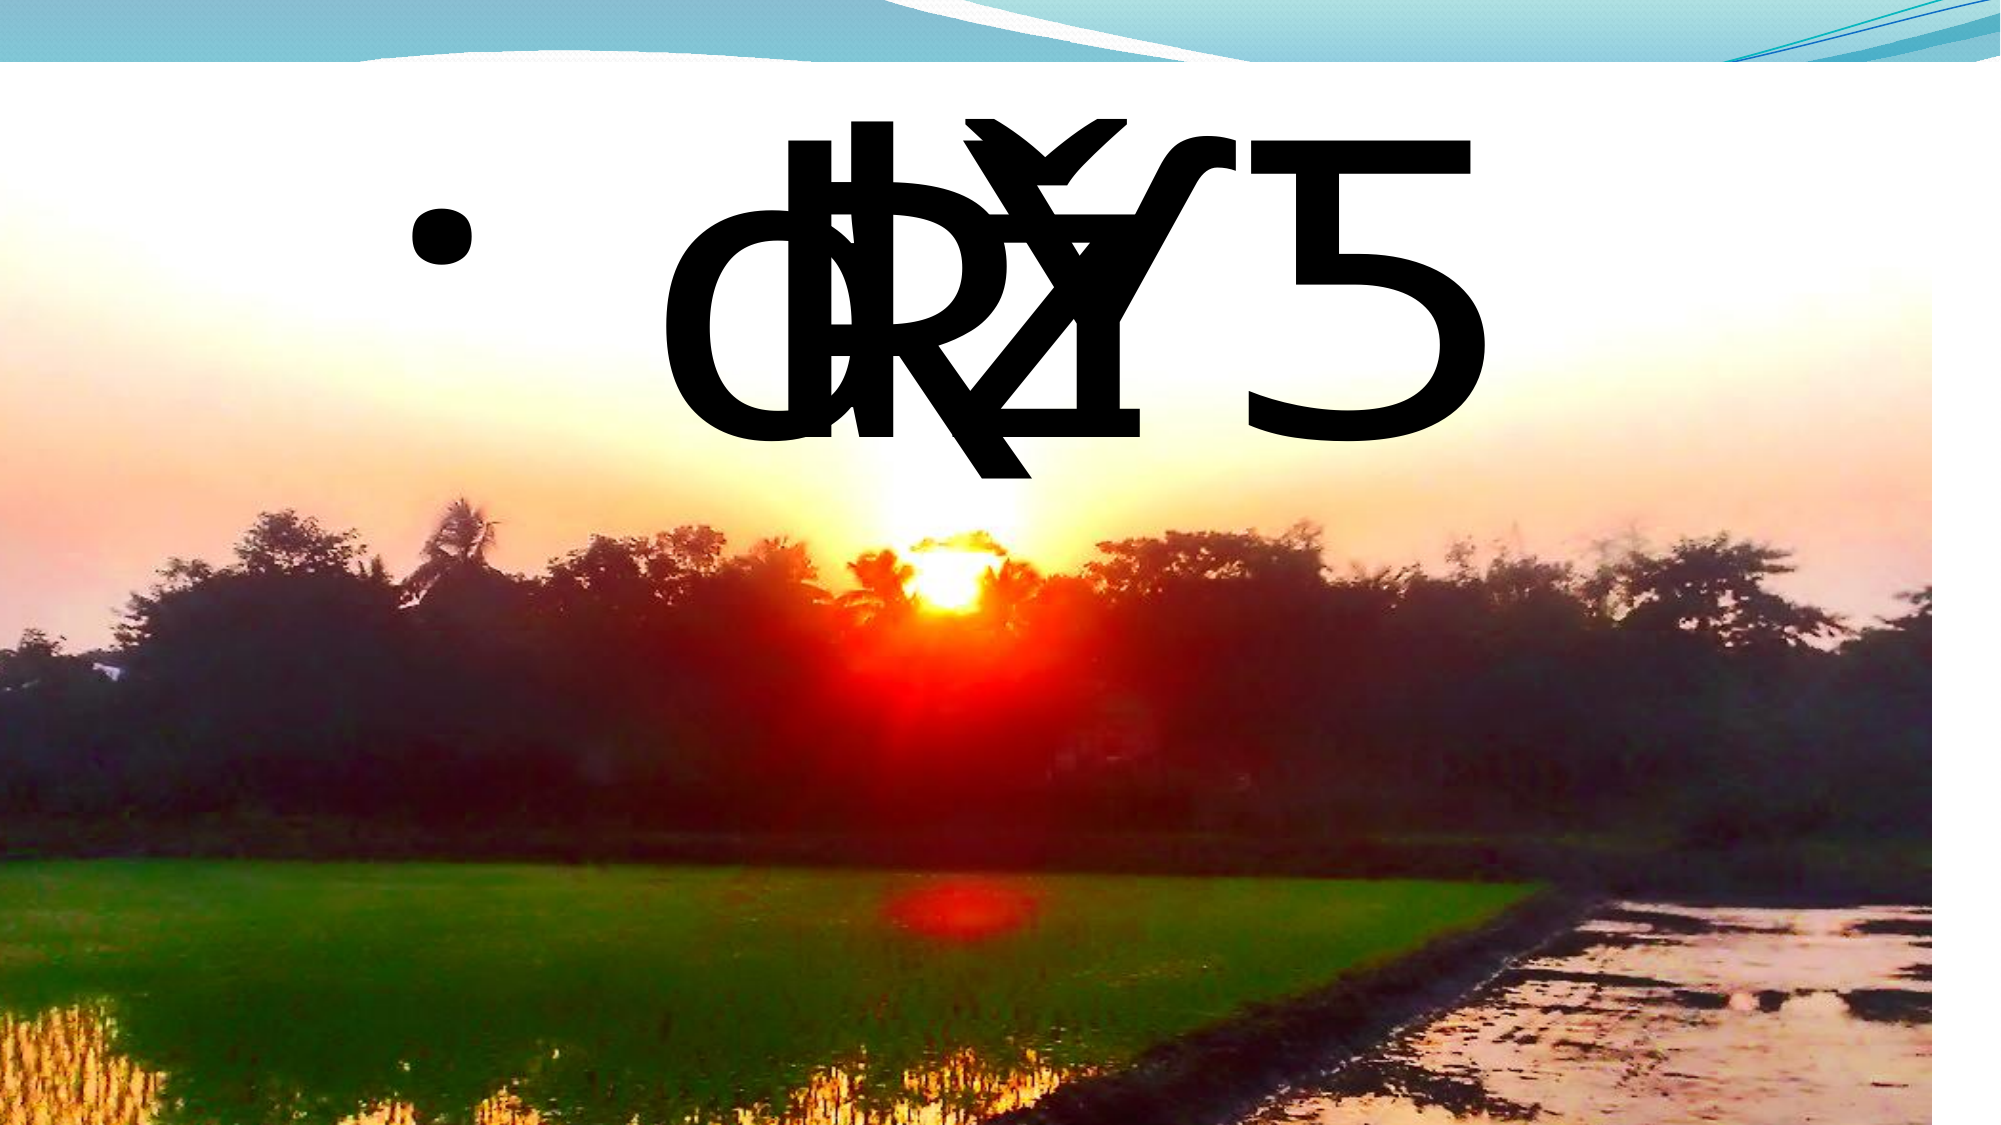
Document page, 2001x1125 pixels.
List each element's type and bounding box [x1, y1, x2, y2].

text_box [0, 62, 2000, 1125]
